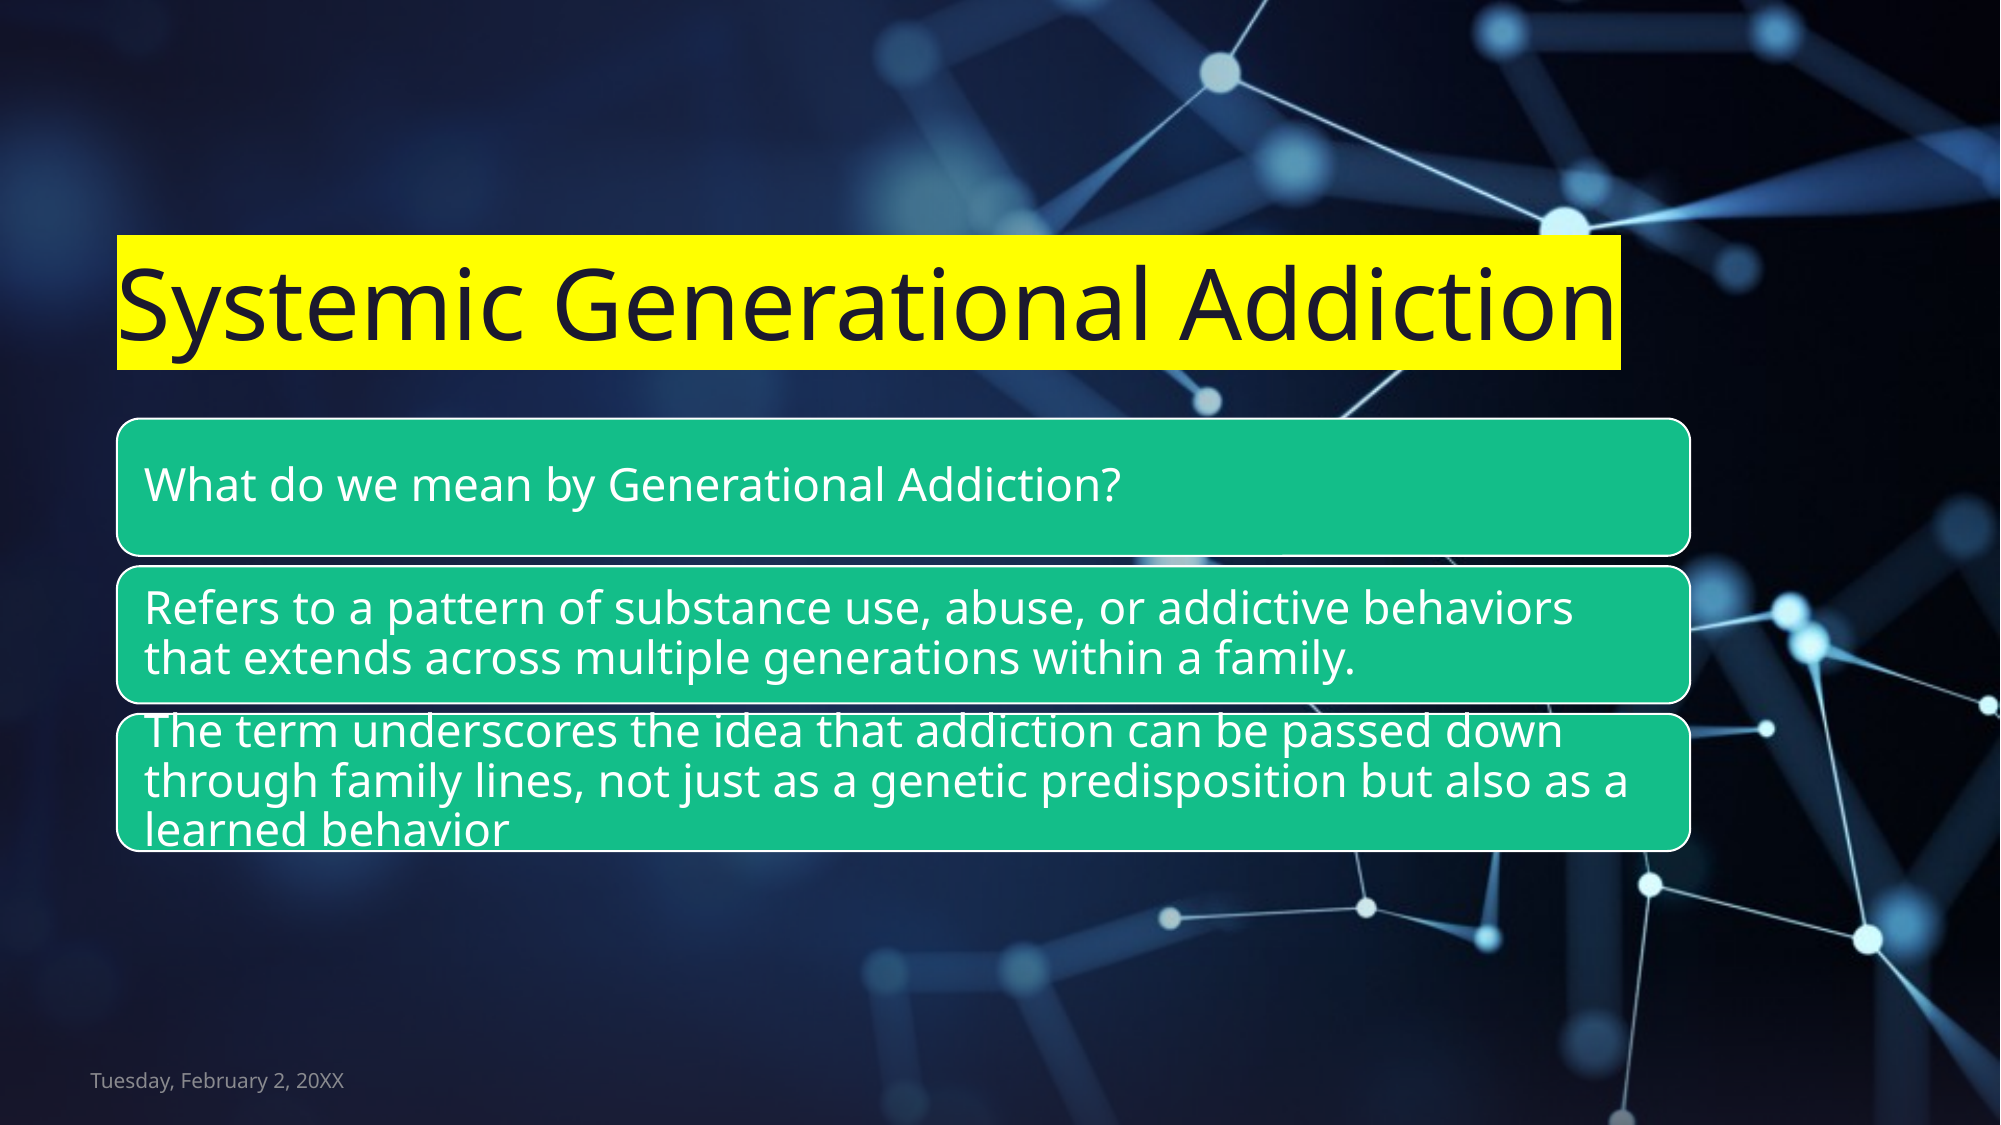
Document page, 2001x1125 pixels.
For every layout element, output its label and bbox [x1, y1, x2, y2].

picture [0, 0, 2000, 1125]
text_box [116, 418, 1691, 852]
